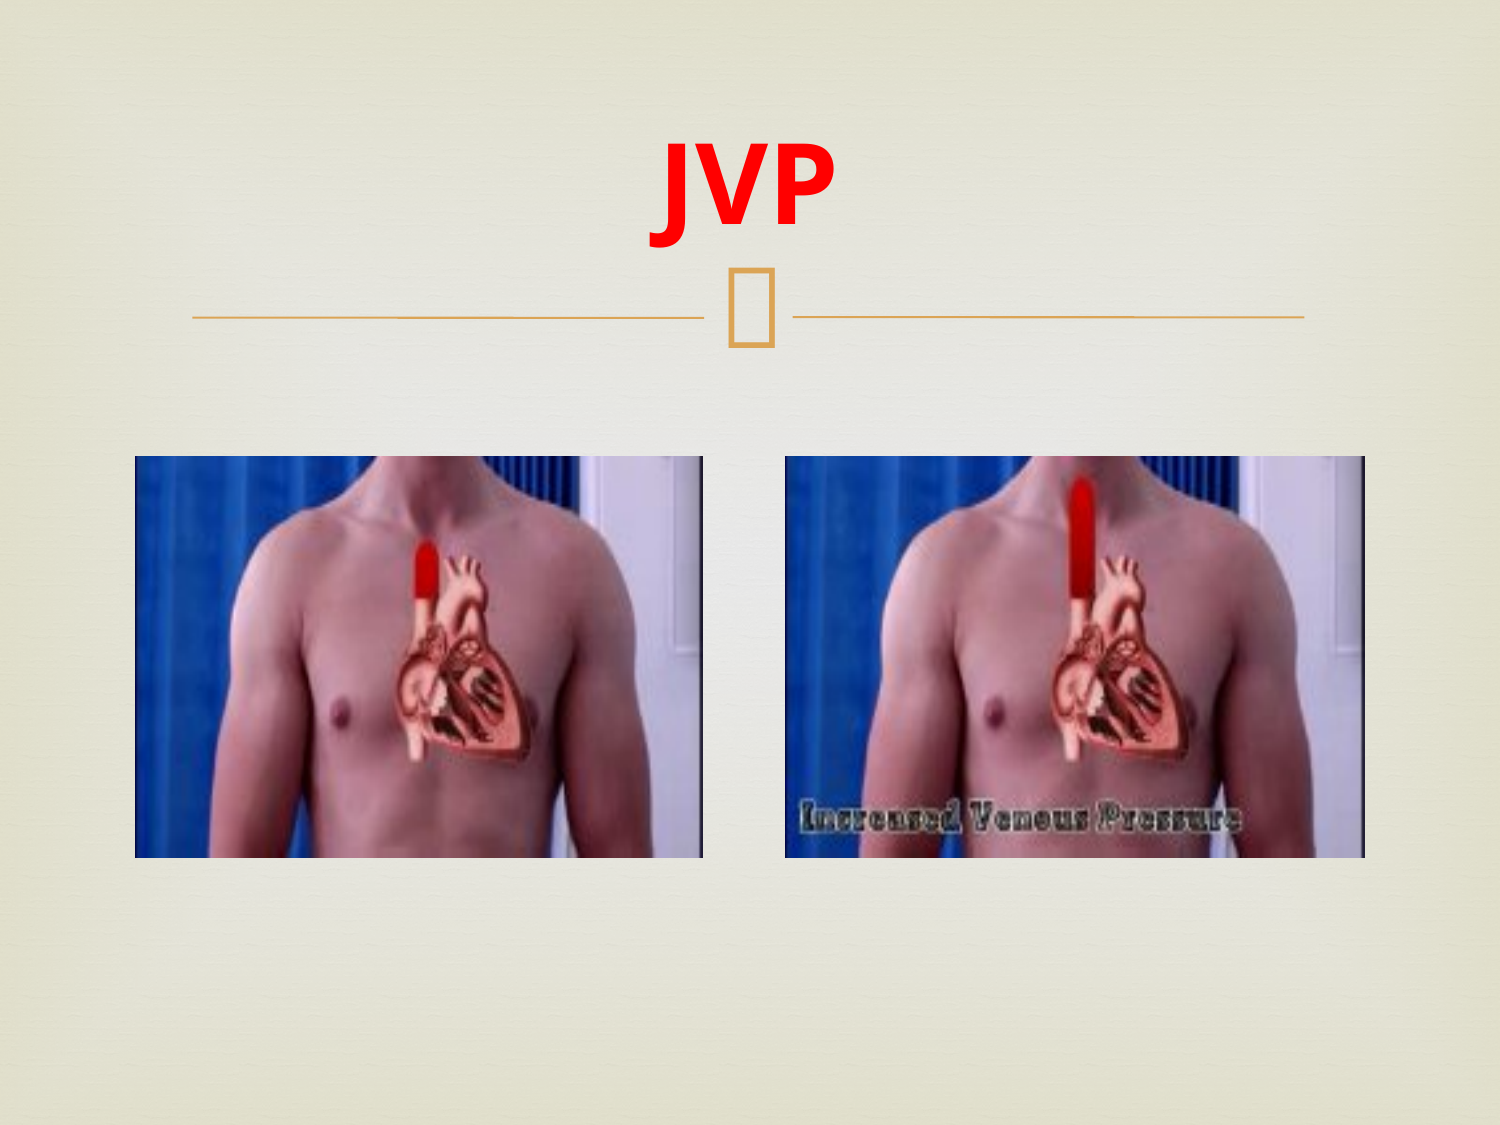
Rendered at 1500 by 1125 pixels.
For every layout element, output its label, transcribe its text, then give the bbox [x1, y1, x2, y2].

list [784, 455, 1365, 859]
picture [135, 455, 704, 859]
title JVP [112, 93, 1386, 267]
